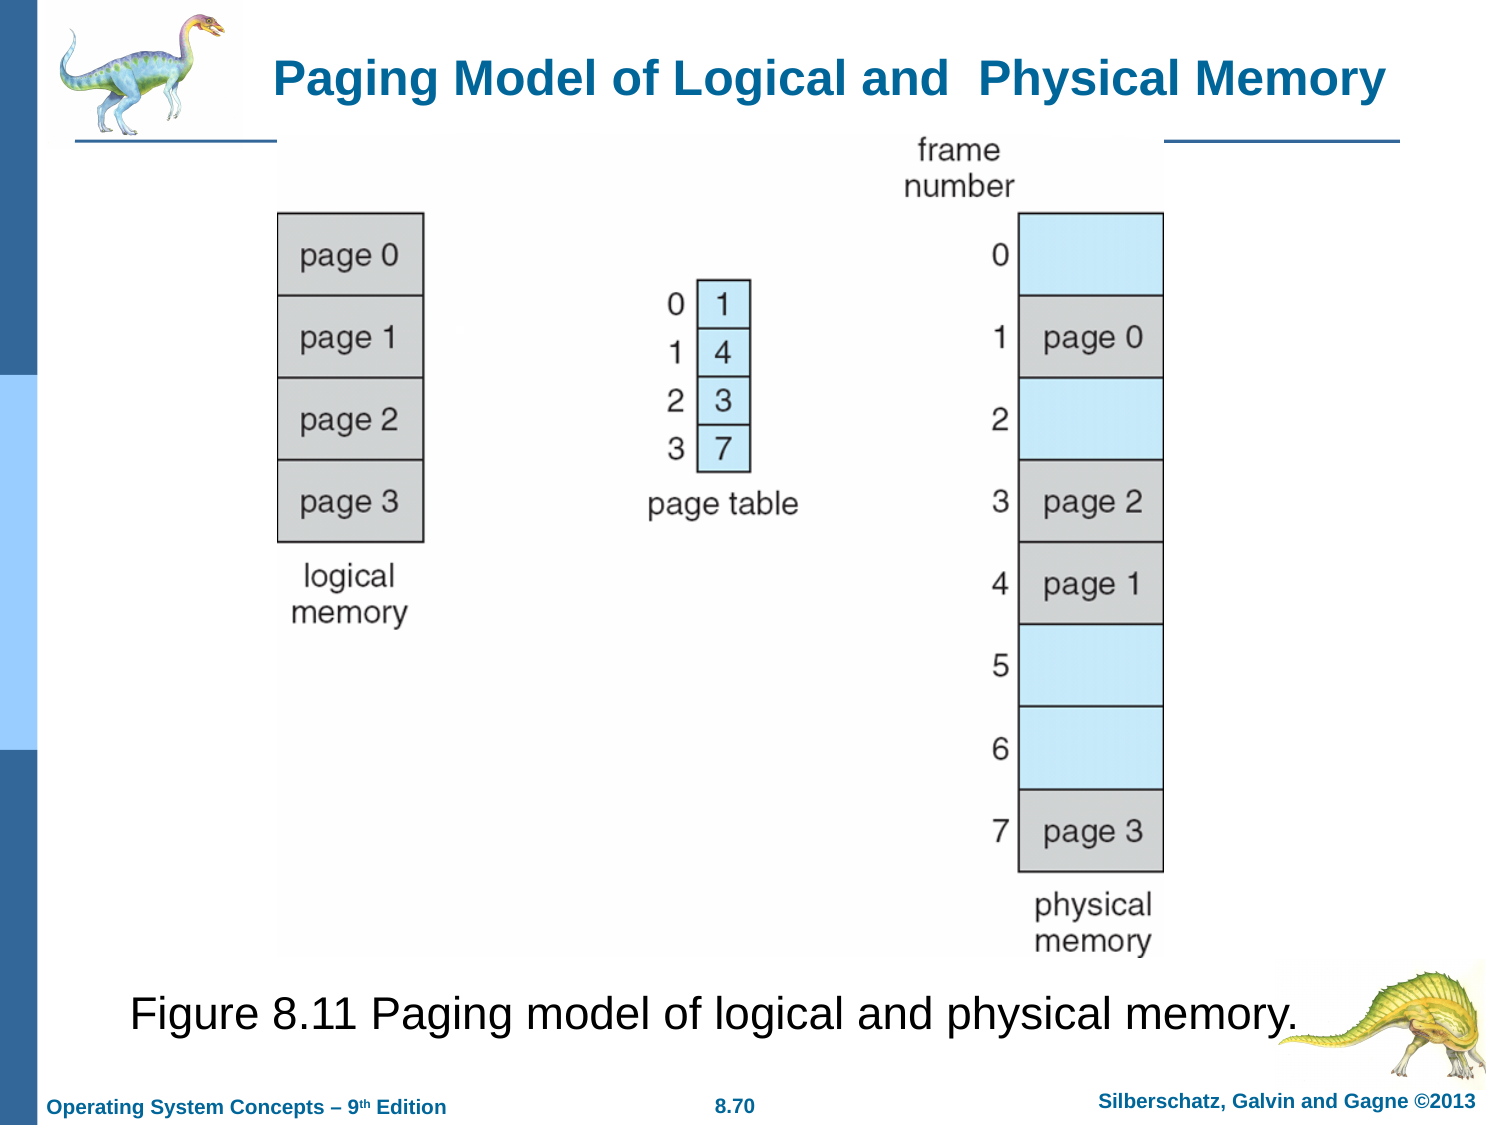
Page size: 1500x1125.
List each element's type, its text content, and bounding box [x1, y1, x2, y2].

picture [46, 0, 243, 149]
picture [276, 130, 1164, 959]
title Paging Model of Logical and Physical Memory [154, 7, 1500, 114]
picture [1275, 959, 1486, 1090]
text_box Figure 8.11 Paging model of logical and physical memory. [114, 976, 1316, 1046]
